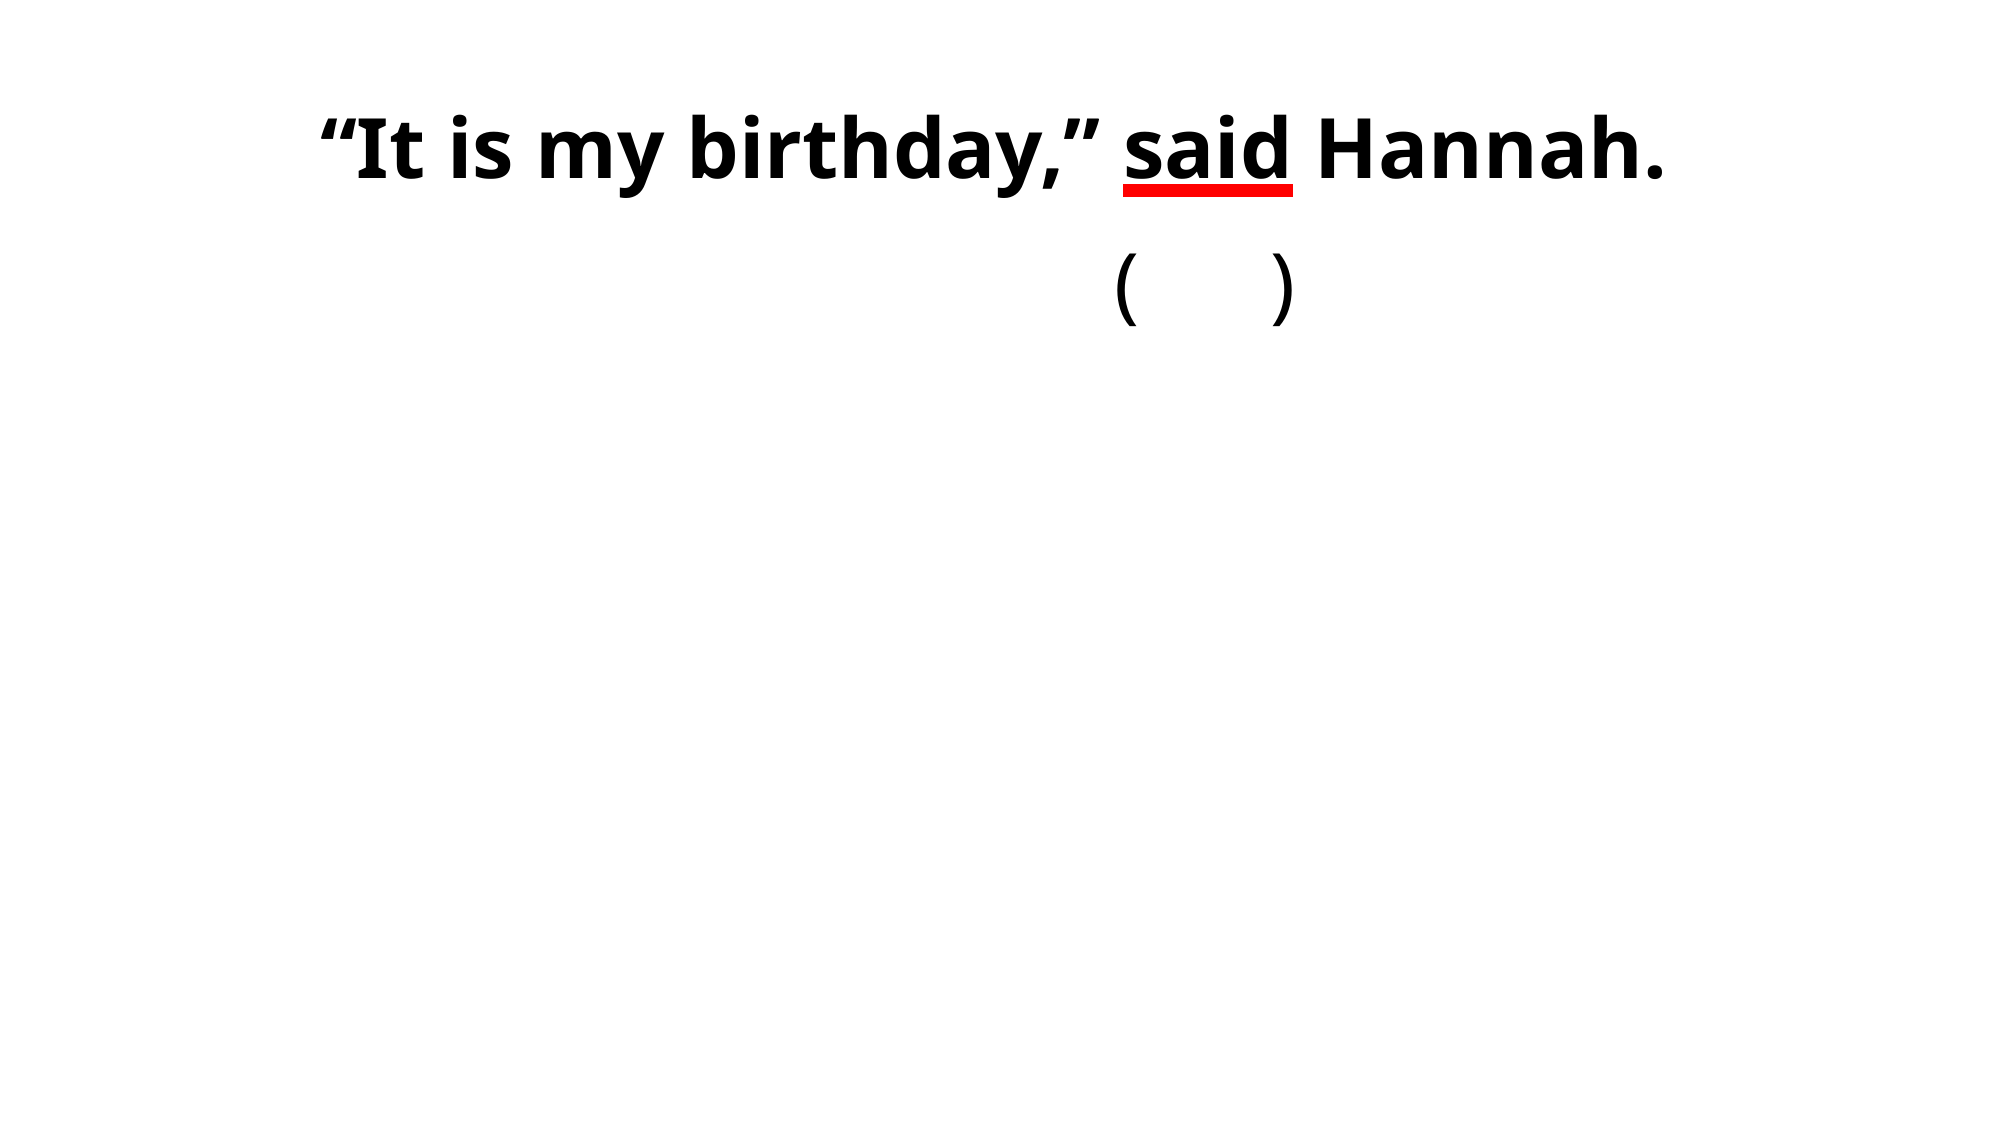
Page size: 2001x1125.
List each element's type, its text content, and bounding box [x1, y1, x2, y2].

text_box “It is my birthday,” said Hannah. [48, 87, 1940, 203]
text_box ( ) [1100, 223, 1529, 338]
